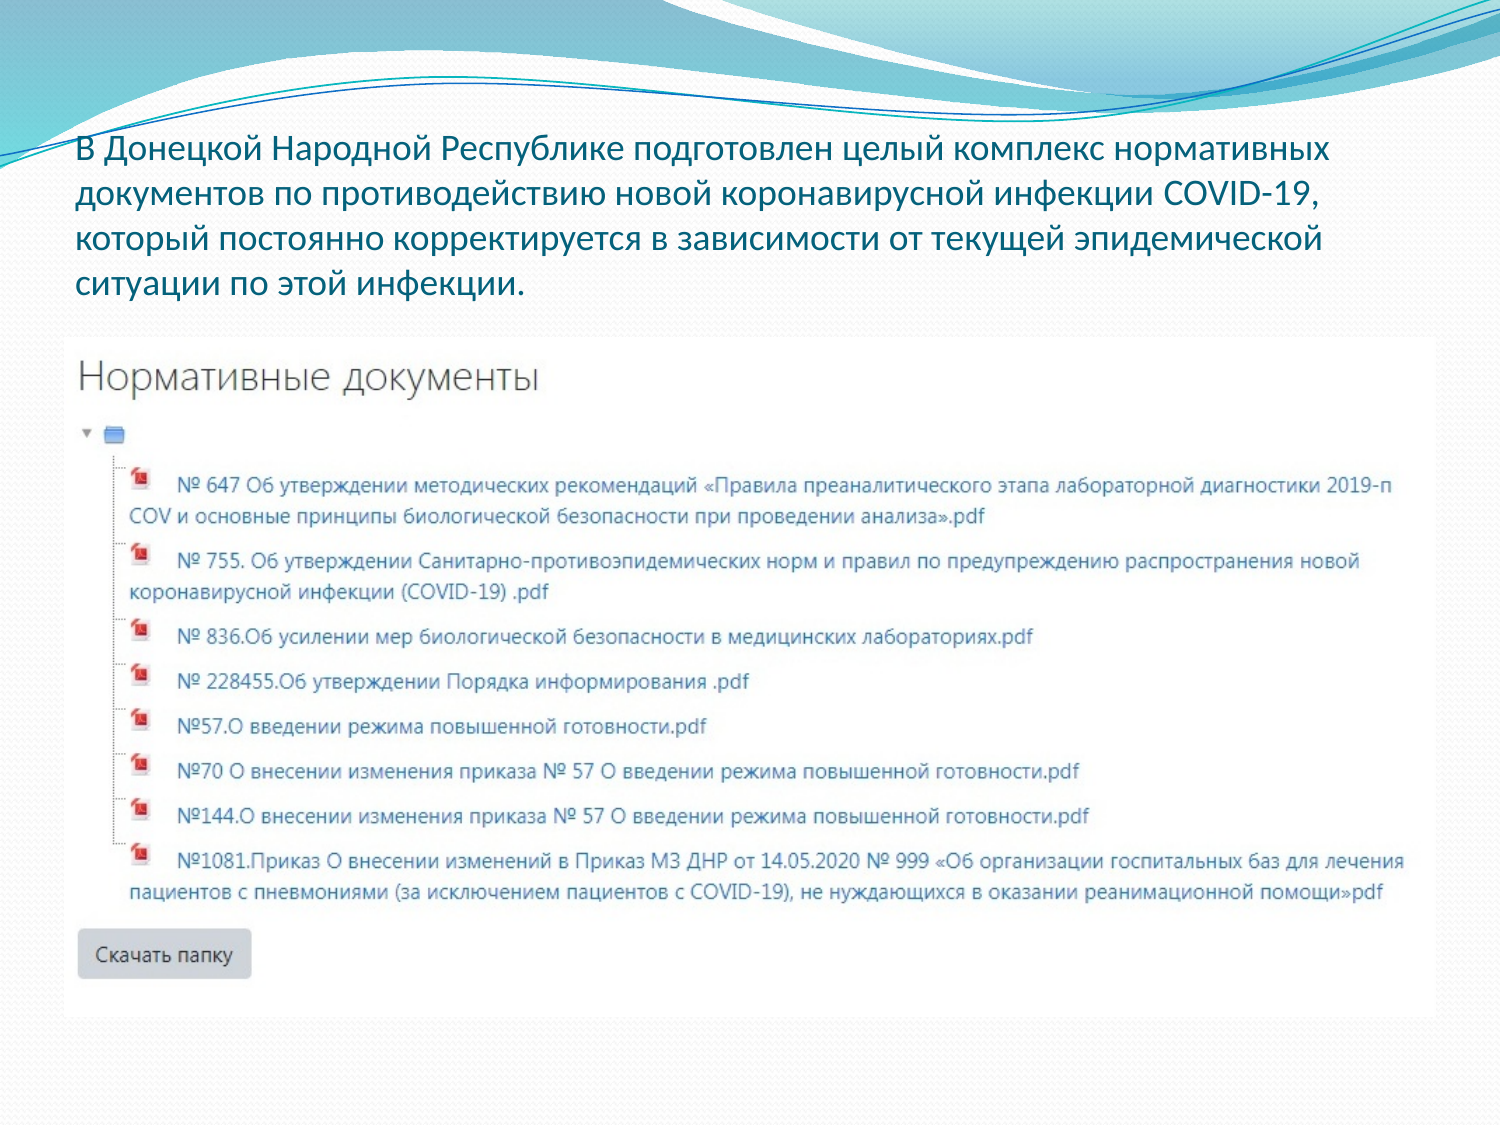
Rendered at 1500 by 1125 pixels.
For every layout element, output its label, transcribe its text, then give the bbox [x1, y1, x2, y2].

title В Донецкой Народной Республике подготовлен целый комплекс нормативных документов по противодействию новой коронавирусной инфекции COVID-19, который постоянно корректируется в зависимости от текущей эпидемической ситуации по этой инфекции. [74, 115, 1426, 304]
picture [64, 337, 1436, 1017]
